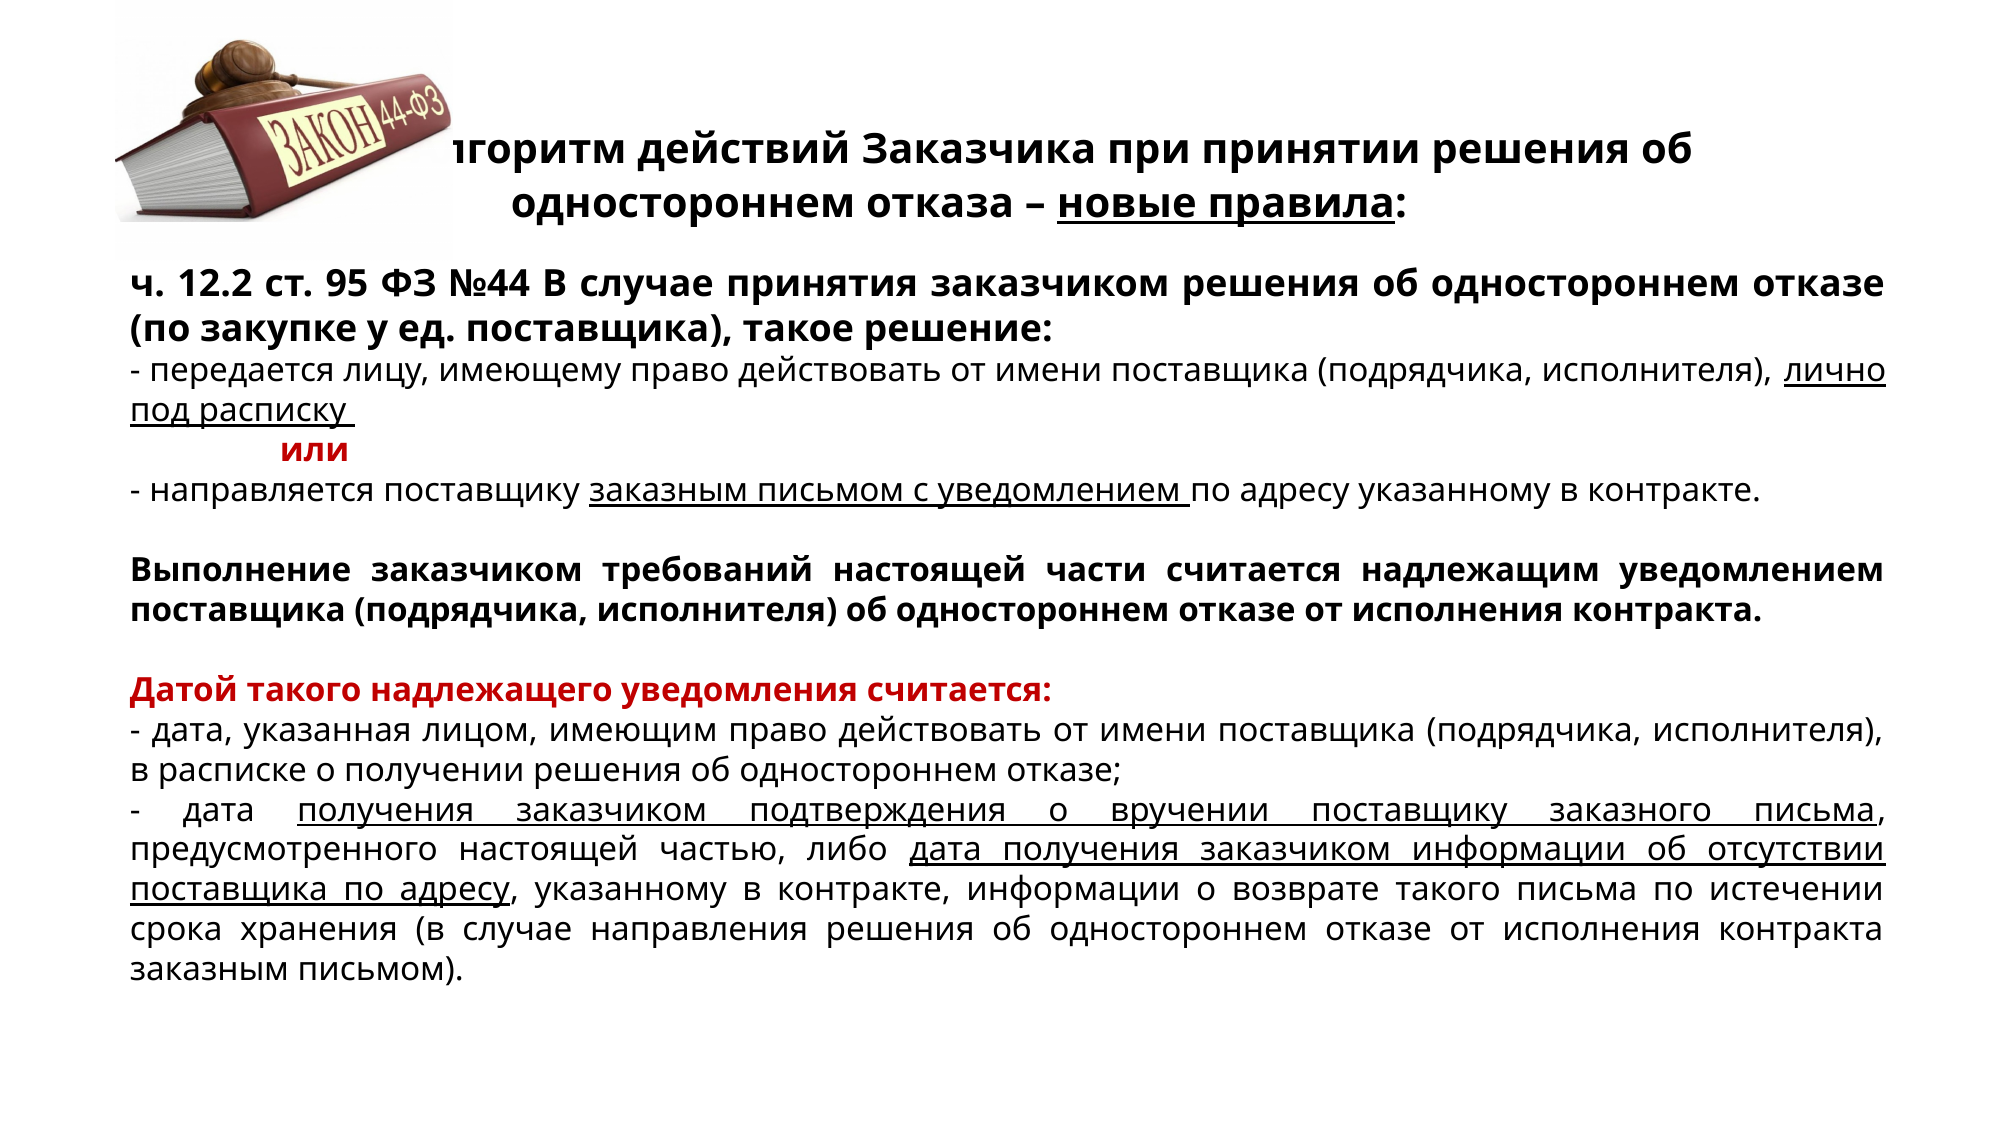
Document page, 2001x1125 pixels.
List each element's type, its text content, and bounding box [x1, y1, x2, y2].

text_box ч. 12.2 ст. 95 ФЗ №44 В случае принятия заказчиком решения об одностороннем отказе (по закупке у ед. поставщика), такое решение: - передается лицу, имеющему право действовать от имени поставщика (подрядчика, исполнителя), лично под расписку или - направляется поставщику заказным письмом с уведомлением по адресу указанному в контракте. Выполнение заказчиком требований настоящей части считается надлежащим уведомлением поставщика (подрядчика, исполнителя) об одностороннем отказе от исполнения контракта. Датой такого надлежащего уведомления считается: - дата, указанная лицом, имеющим право действовать от имени поставщика (подрядчика, исполнителя), в расписке о получении решения об одностороннем отказе; - дата получения заказчиком подтверждения о вручении поставщику заказного письма, предусмотренного настоящей частью, либо дата получения заказчиком информации об отсутствии поставщика по адресу, указанному в контракте, информации о возврате такого письма по истечении срока хранения (в случае направления решения об одностороннем отказе от исполнения контракта заказным письмом). [115, 251, 1901, 995]
text_box Алгоритм действий Заказчика при принятии решения об одностороннем отказа – новые правила: [457, 103, 1787, 245]
picture [114, 0, 453, 262]
